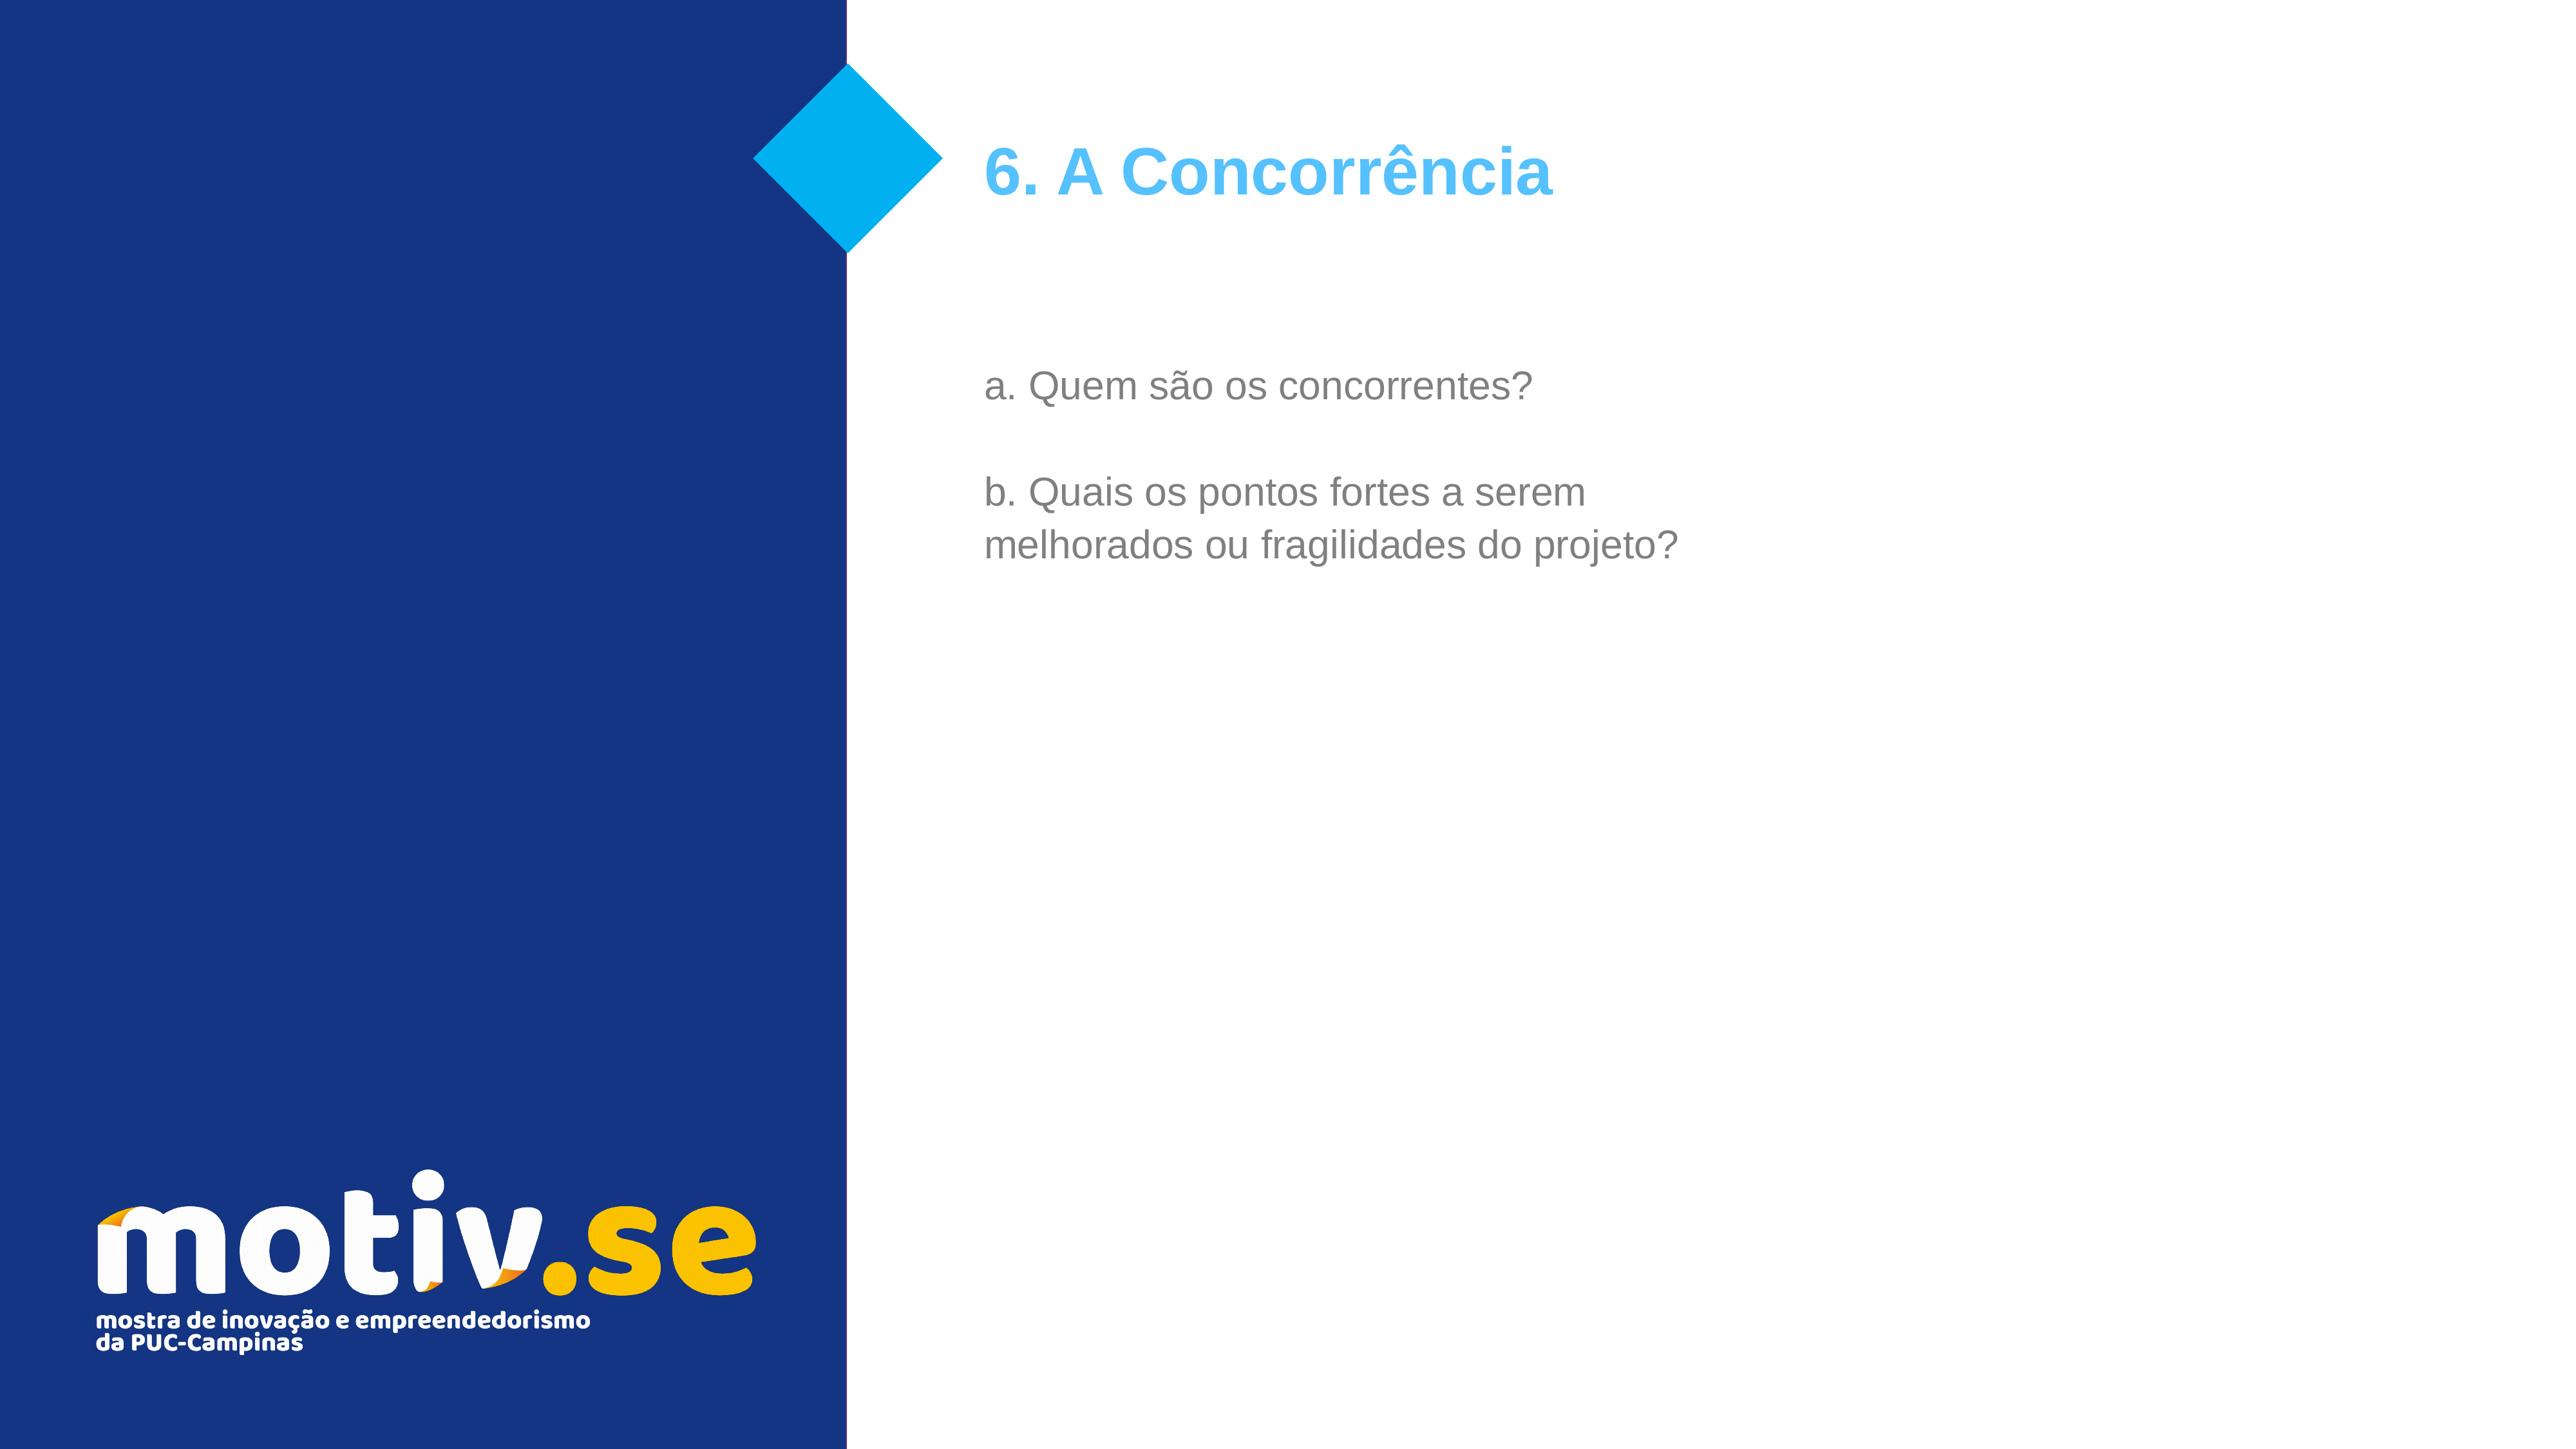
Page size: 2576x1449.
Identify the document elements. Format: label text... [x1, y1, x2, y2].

picture [95, 1170, 756, 1364]
text_box 6. A Concorrência [978, 103, 1598, 214]
text_box [0, 0, 847, 1449]
text_box [753, 63, 943, 254]
text_box a. Quem são os concorrentes? b. Quais os pontos fortes a serem melhorados ou fragilidades do projeto? [978, 348, 1730, 573]
